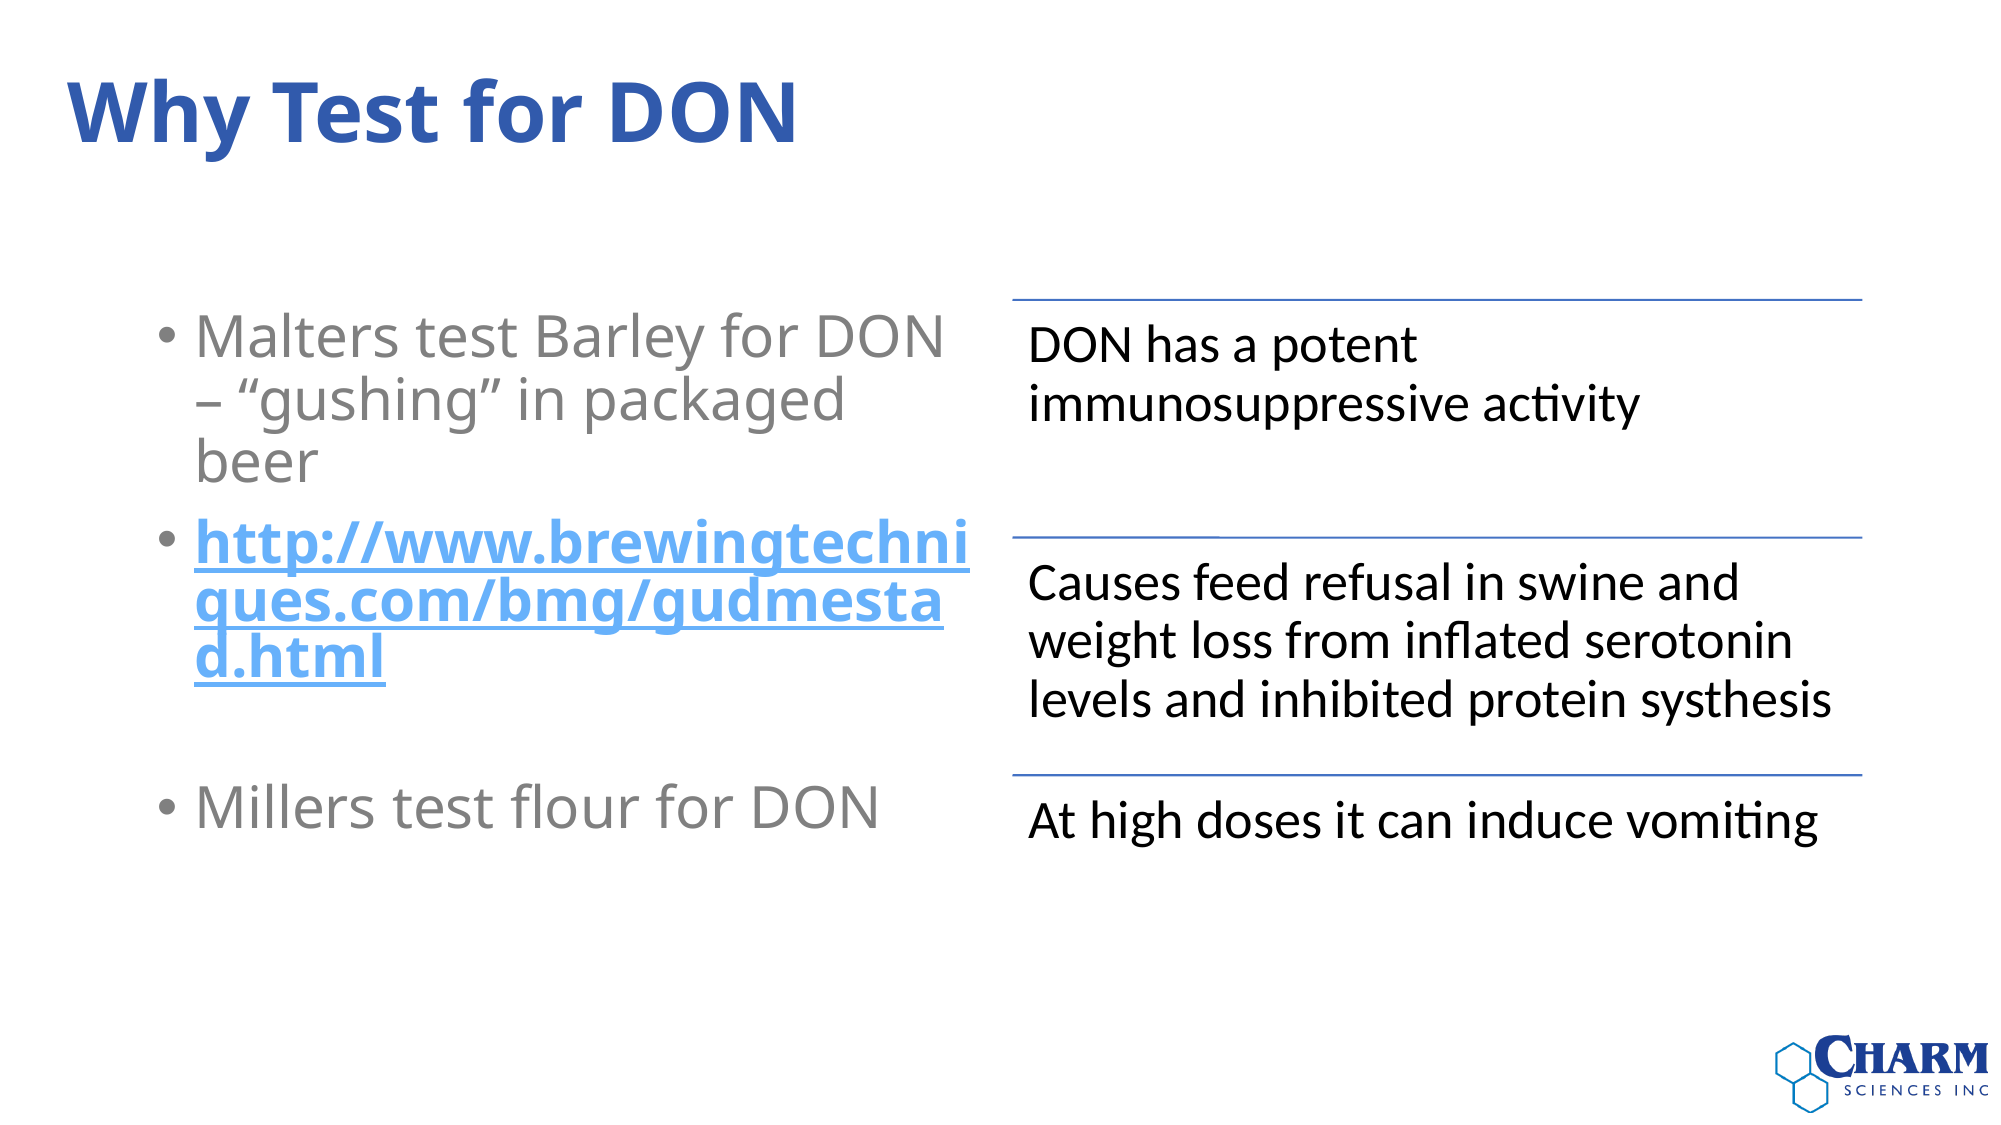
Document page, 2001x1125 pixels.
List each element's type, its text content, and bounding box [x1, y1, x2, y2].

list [1012, 299, 1863, 1014]
list Why Test for DON [53, 55, 1952, 175]
text_box Malters test Barley for DON – “gushing” in packaged beer http://www.brewingtechniques.com/bmg/gudmestad.html Millers test flour for DON [137, 299, 988, 1014]
